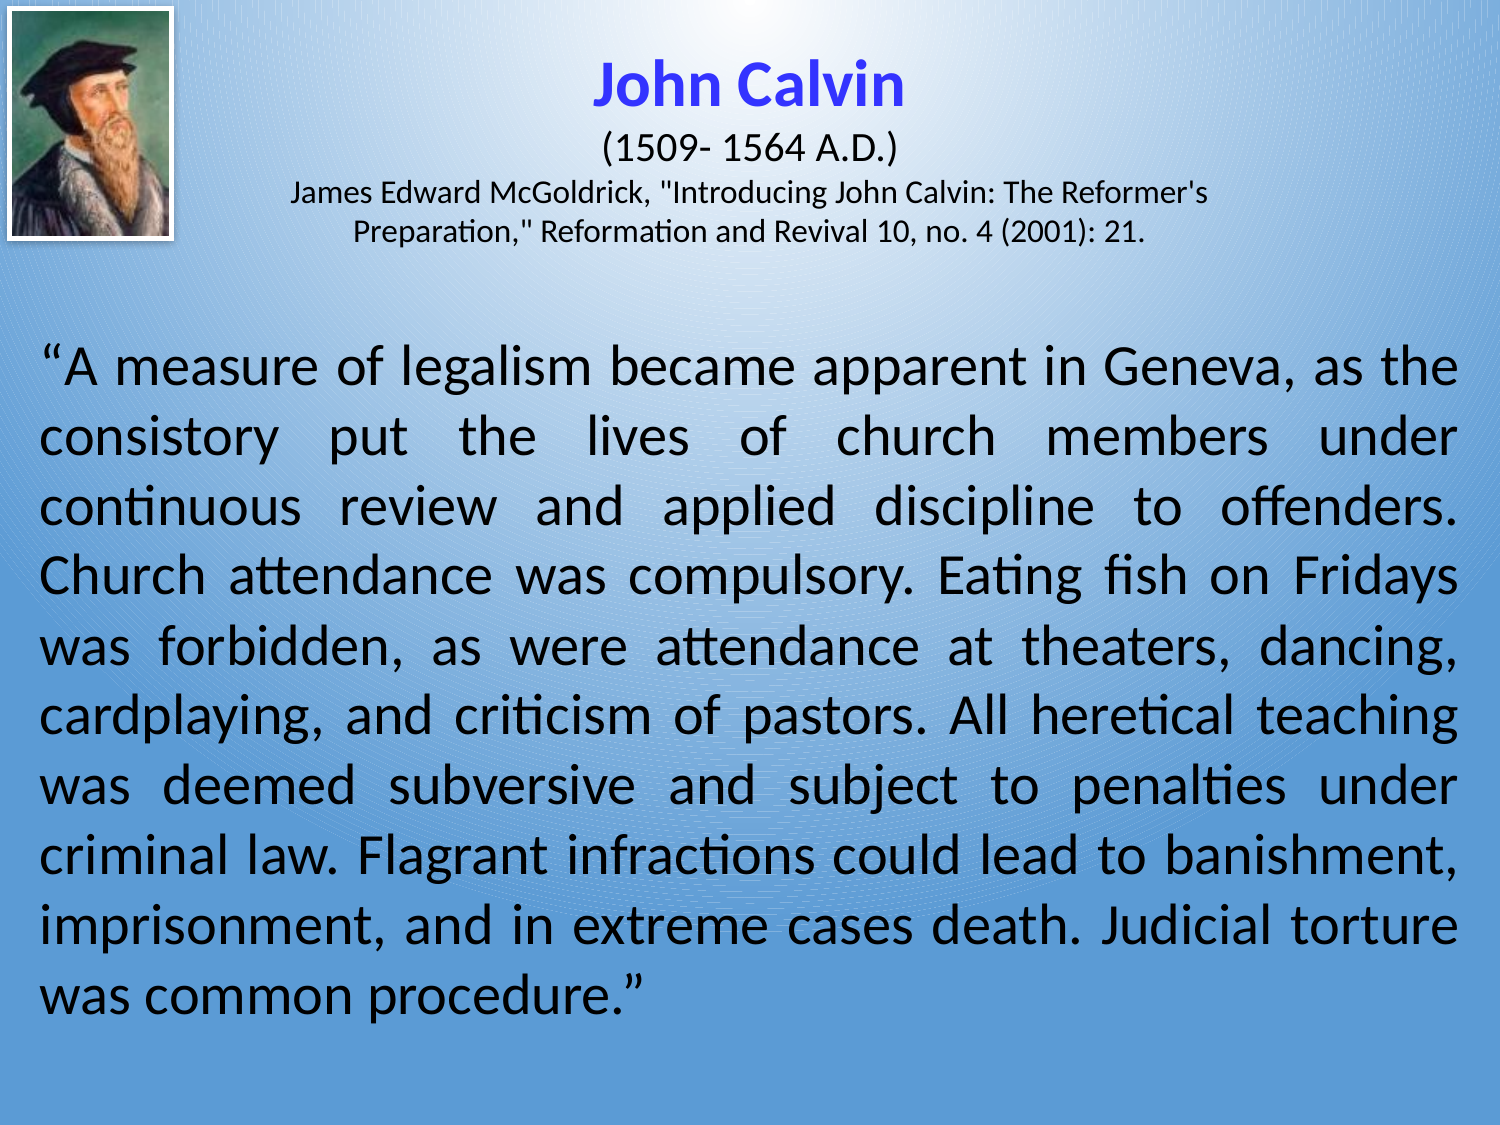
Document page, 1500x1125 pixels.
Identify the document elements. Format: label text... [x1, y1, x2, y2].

subtitle John Calvin (1509- 1564 a.d.) James Edward McGoldrick, "Introducing John Calvin: The Reformer's Preparation," Reformation and Revival 10, no. 4 (2001): 21. [214, 32, 1286, 291]
title “A measure of legalism became apparent in Geneva, as the consistory put the lives of church members under continuous review and applied discipline to offenders. Church attendance was compulsory. Eating fish on Fridays was forbidden, as were attendance at theaters, dancing, cardplaying, and criticism of pastors. All heretical teaching was deemed subversive and subject to penalties under criminal law. Flagrant infractions could lead to banishment, imprisonment, and in extreme cases death. Judicial torture was common procedure.” [24, 319, 1475, 1063]
picture [11, 10, 169, 236]
